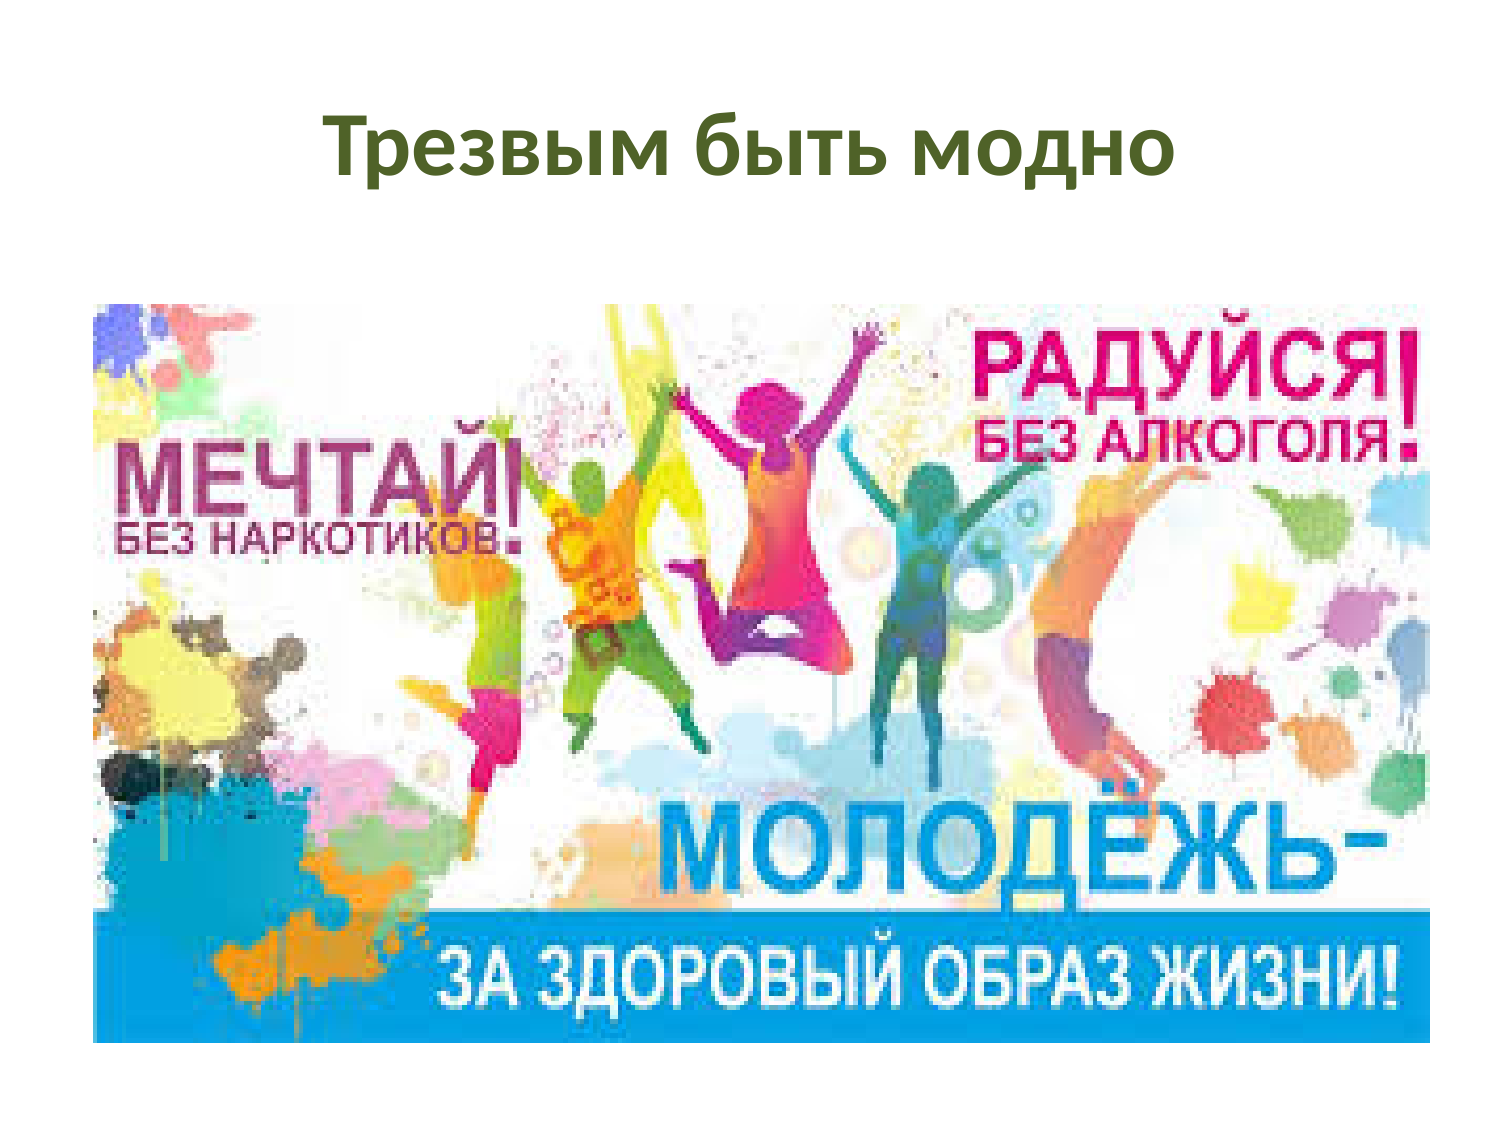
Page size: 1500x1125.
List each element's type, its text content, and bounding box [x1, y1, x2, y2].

title Трезвым быть модно [75, 45, 1425, 233]
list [93, 304, 1430, 1044]
